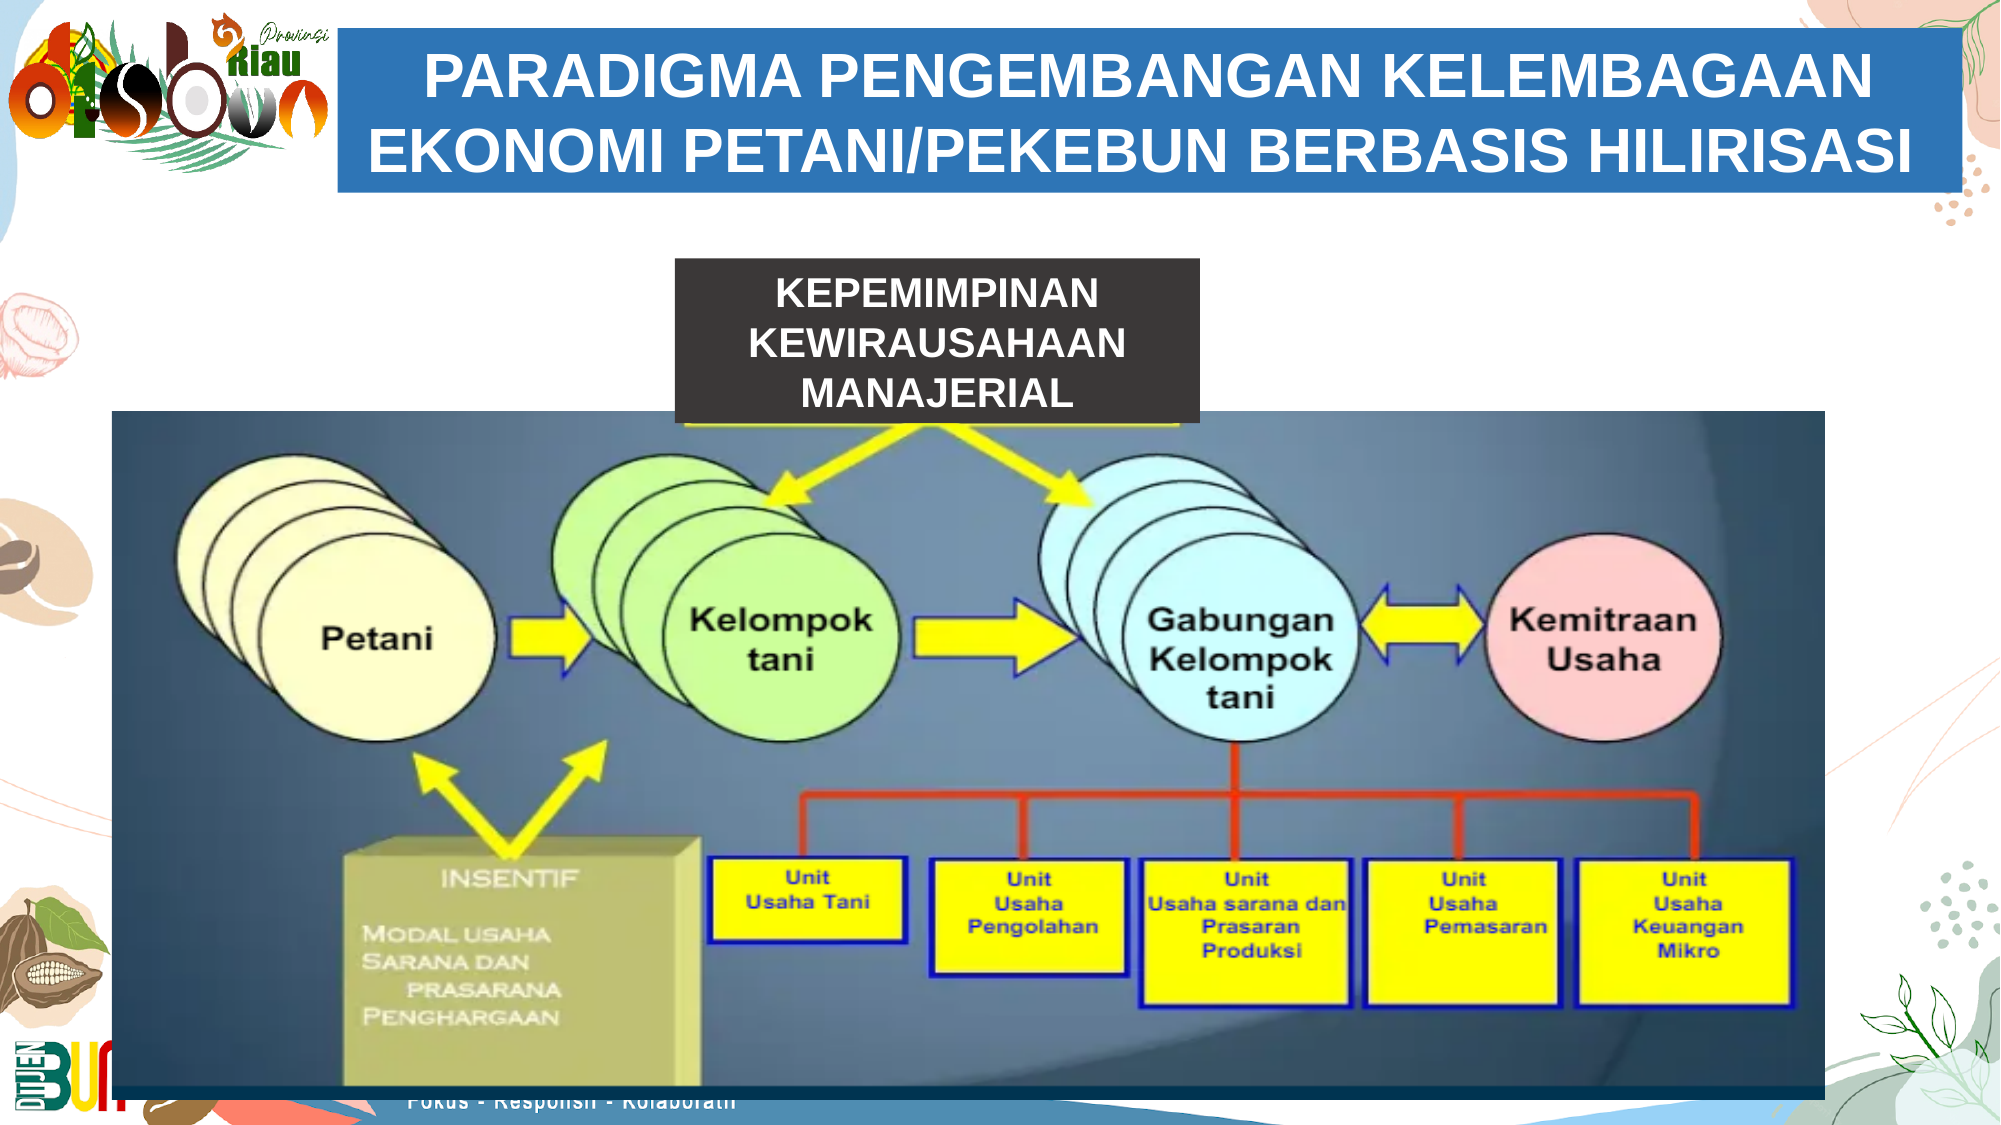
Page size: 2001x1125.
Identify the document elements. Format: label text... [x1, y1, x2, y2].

picture [0, 0, 2000, 1125]
text_box KEPEMIMPINAN KEWIRAUSAHAAN MANAJERIAL [674, 258, 1200, 411]
text_box PARADIGMA PENGEMBANGAN KELEMBAGAAN EKONOMI PETANI/PEKEBUN BERBASIS HILIRISASI [341, 28, 1963, 193]
